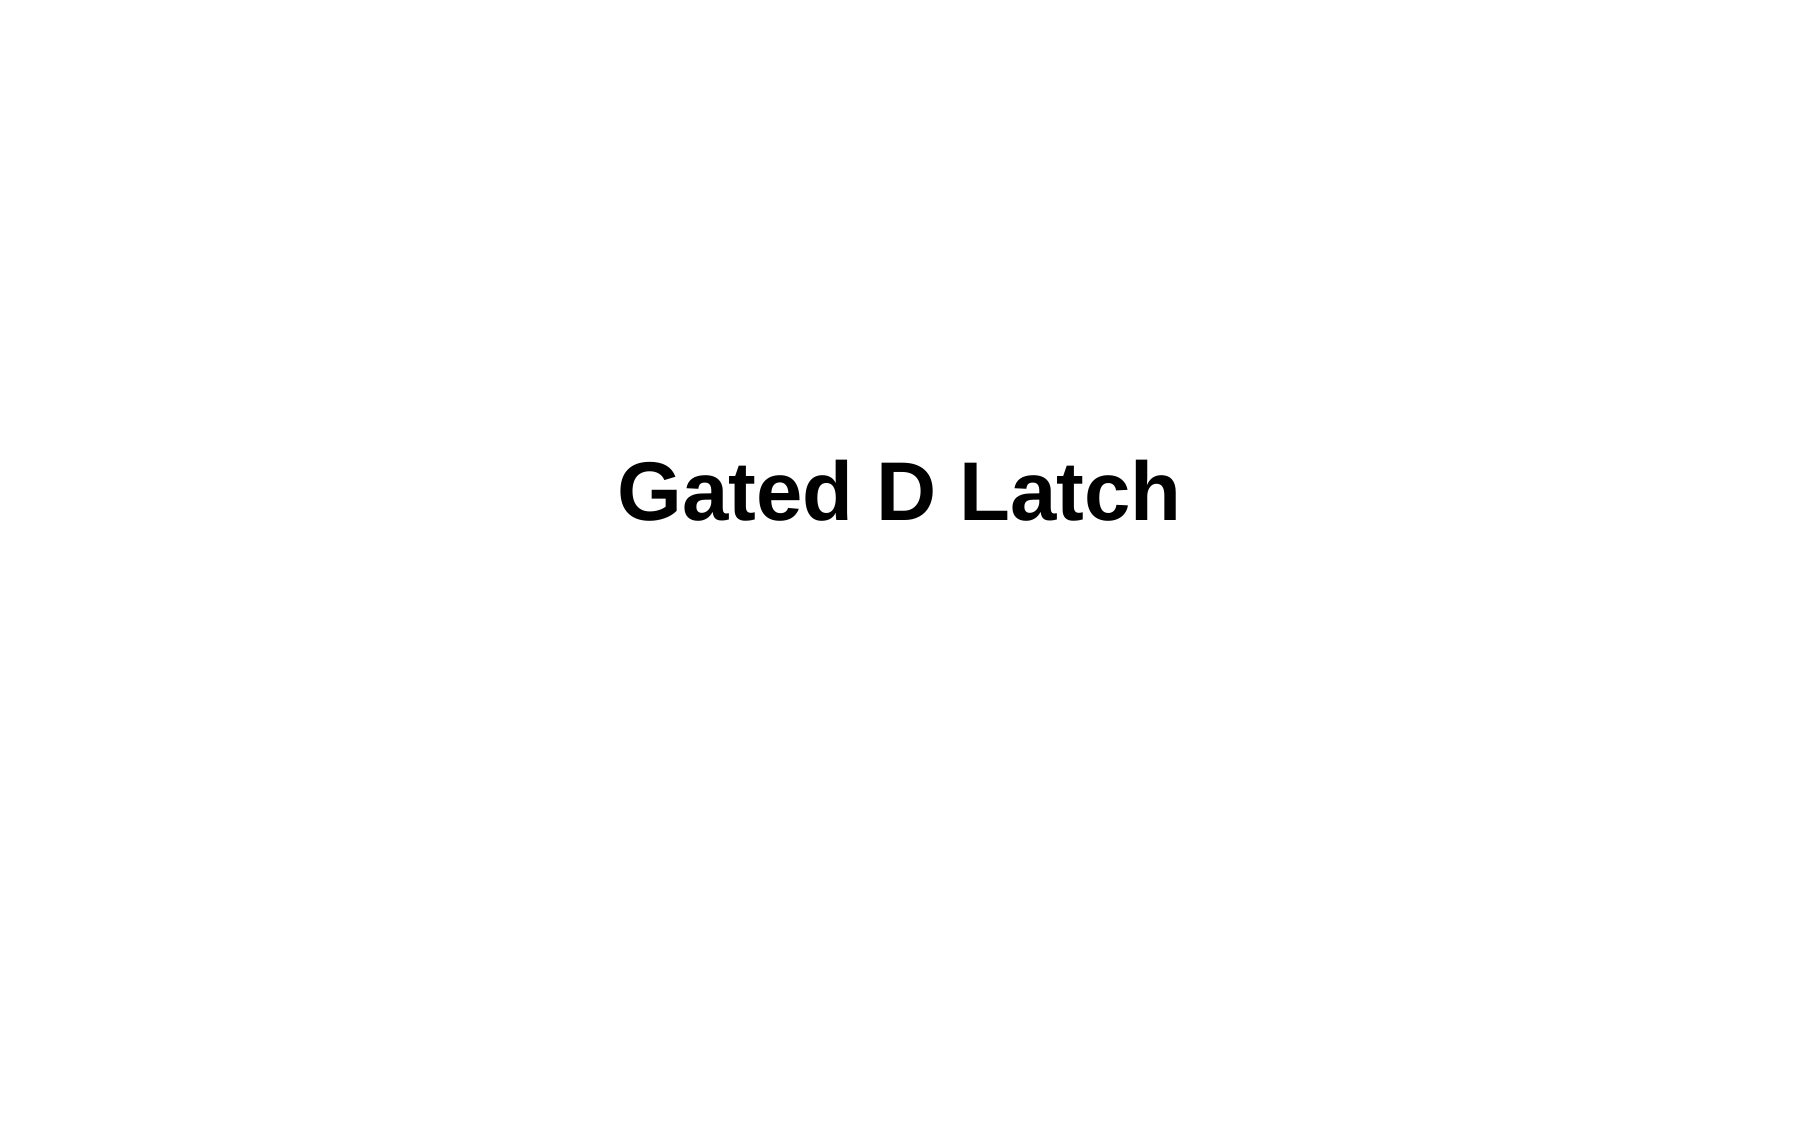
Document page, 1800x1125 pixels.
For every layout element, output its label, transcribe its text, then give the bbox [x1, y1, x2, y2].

text_box Gated D Latch [149, 362, 1650, 613]
